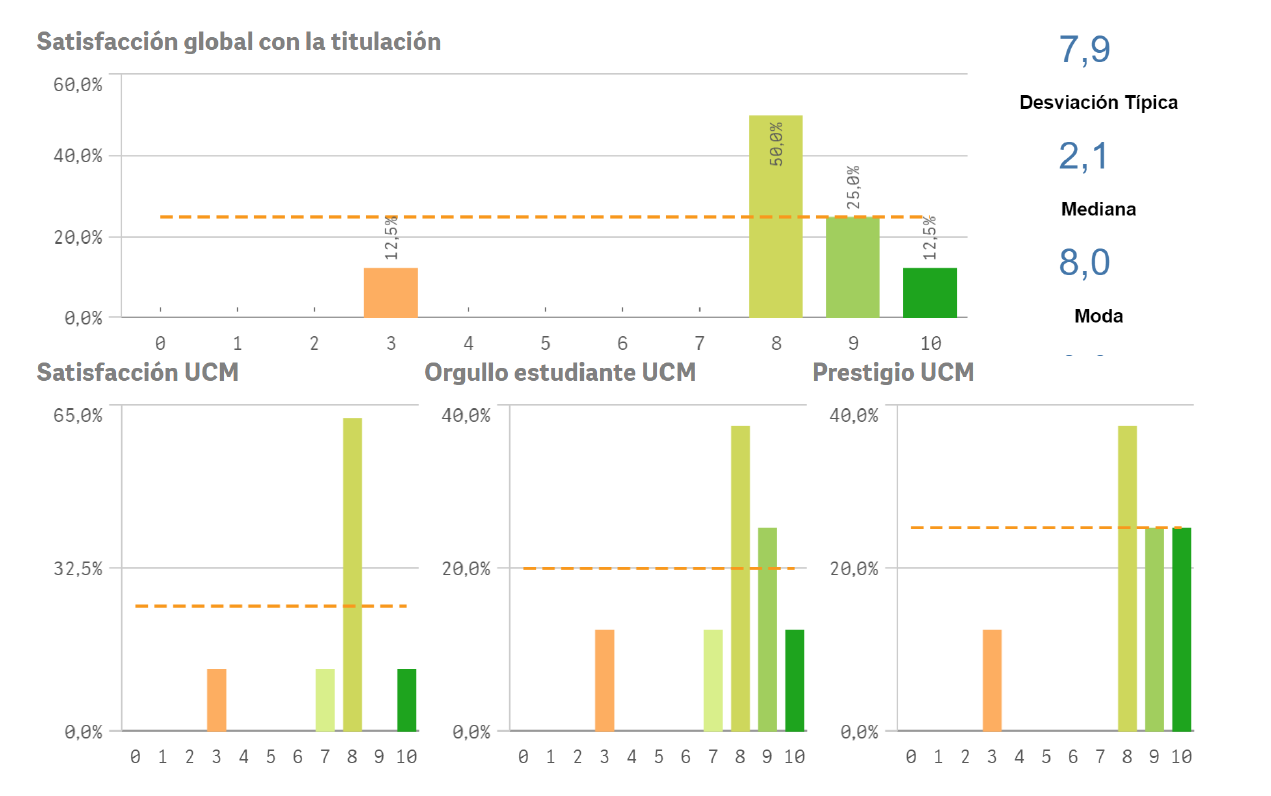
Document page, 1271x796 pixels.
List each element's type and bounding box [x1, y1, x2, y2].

picture [34, 25, 1199, 771]
